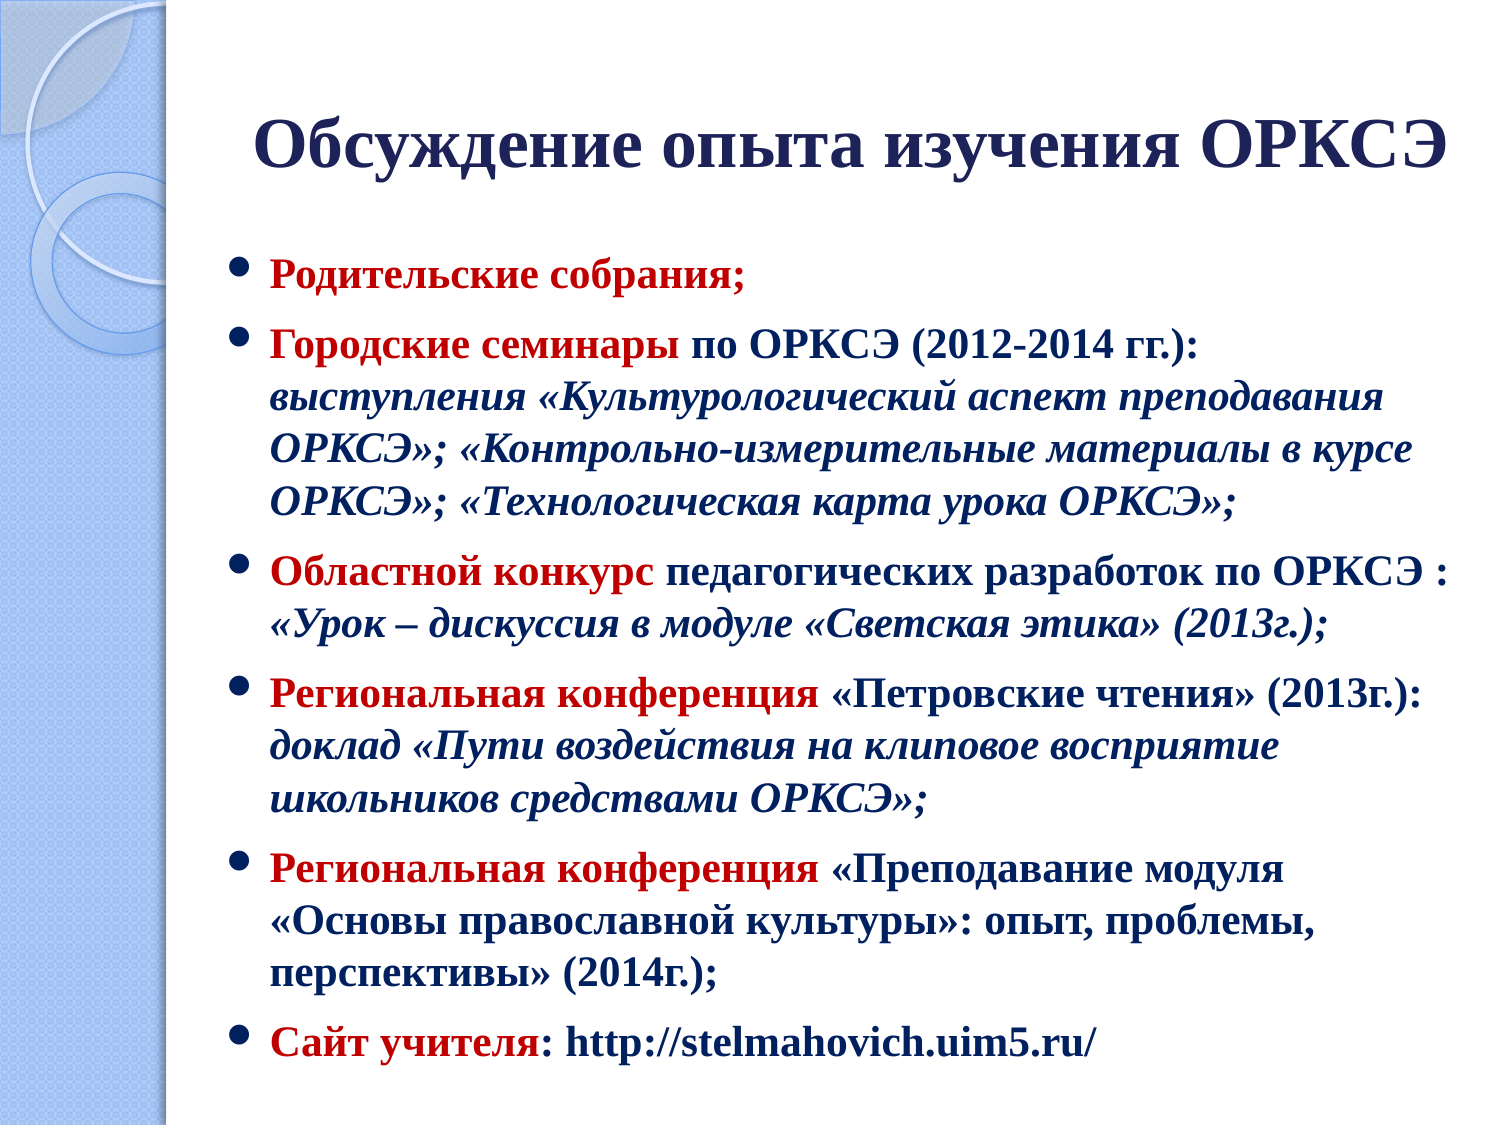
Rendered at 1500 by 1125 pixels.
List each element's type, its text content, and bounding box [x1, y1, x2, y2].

list Родительские собрания; Городские семинары по ОРКСЭ (2012-2014 гг.): выступления «Культурологический аспект преподавания ОРКСЭ»; «Контрольно-измерительные материалы в курсе ОРКСЭ»; «Технологическая карта урока ОРКСЭ»; Областной конкурс педагогических разработок по ОРКСЭ : «Урок – дискуссия в модуле «Светская этика» (2013г.); Региональная конференция «Петровские чтения» (2013г.): доклад «Пути воздействия на клиповое восприятие школьников средствами ОРКСЭ»; Региональная конференция «Преподавание модуля «Основы православной культуры»: опыт, проблемы, перспективы» (2014г.); Сайт учителя: http://stelmahovich.uim5.ru/ [199, 237, 1466, 1090]
title Обсуждение опыта изучения ОРКСЭ [235, 45, 1466, 233]
